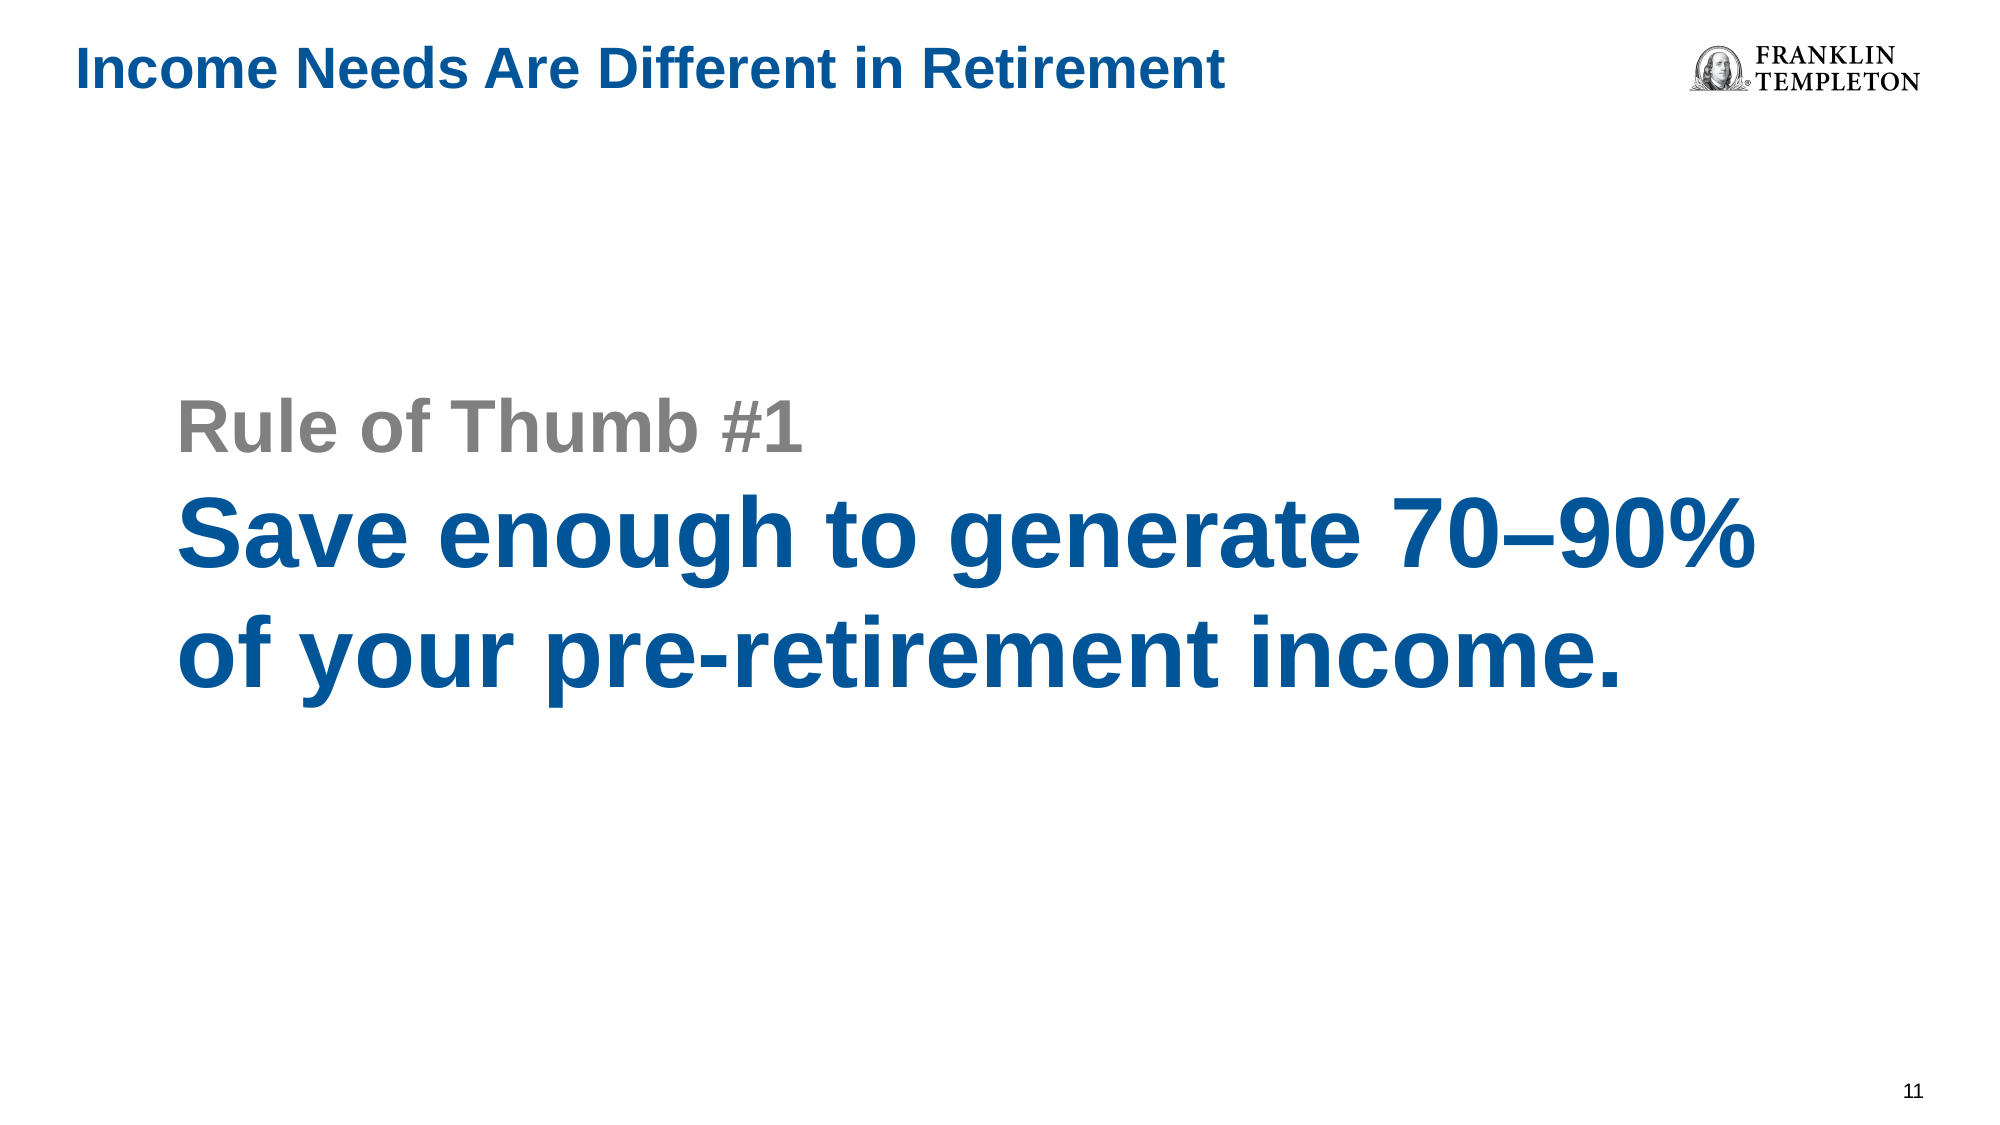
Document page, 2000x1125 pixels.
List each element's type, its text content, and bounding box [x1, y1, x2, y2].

picture [1659, 14, 1953, 123]
slide_number 10 [1864, 1072, 1925, 1103]
list Income Needs Are Different in Retirement [75, 29, 1500, 158]
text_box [74, 211, 1925, 1039]
